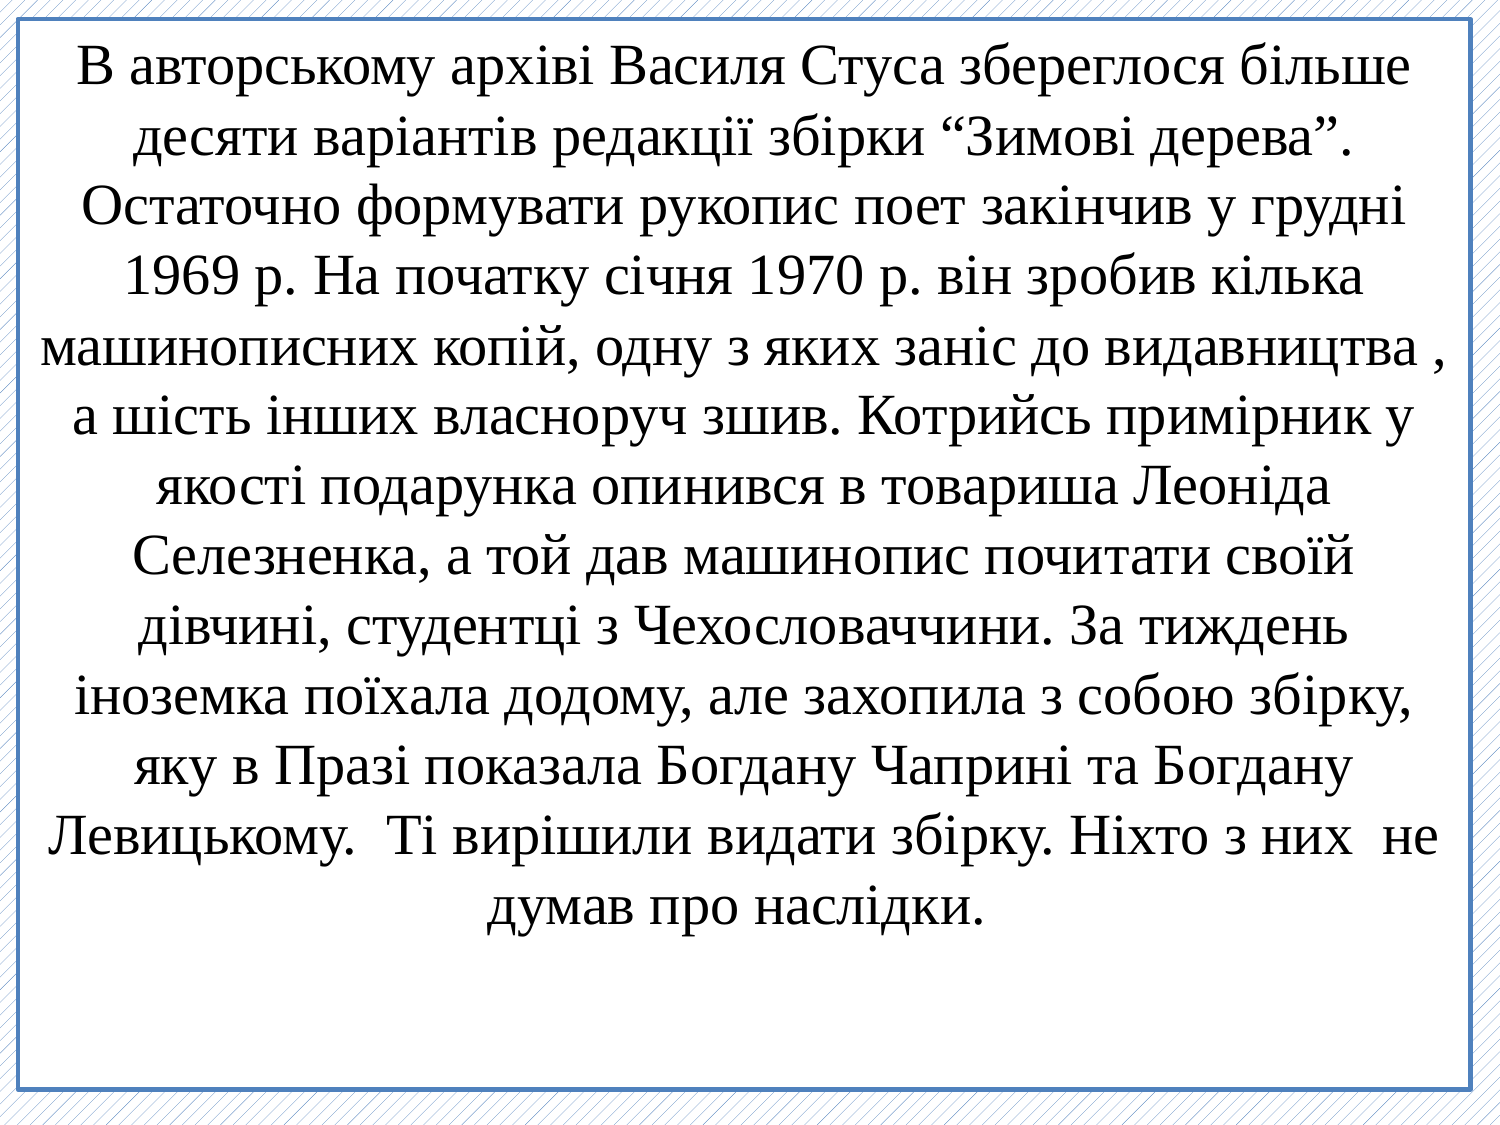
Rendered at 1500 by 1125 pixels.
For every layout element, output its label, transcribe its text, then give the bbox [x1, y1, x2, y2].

list В авторському архіві Василя Стуса збереглося більше десяти варіантів редакції збірки “Зимові дерева”. Остаточно формувати рукопис поет закінчив у грудні 1969 р. На початку січня 1970 р. він зробив кілька машинописних копій, одну з яких заніс до видавництва , а шість інших власноруч зшив. Котрийсь примірник у якості подарунка опинився в товариша Леоніда Селезненка, а той дав машинопис почитати своїй дівчині, студентці з Чехословаччини. За тиждень іноземка поїхала додому, але захопила з собою збірку, яку в Празі показала Богдану Чаприні та Богдану Левицькому. Ті вирішили видати збірку. Ніхто з них не думав про наслідки. [16, 17, 1473, 1092]
